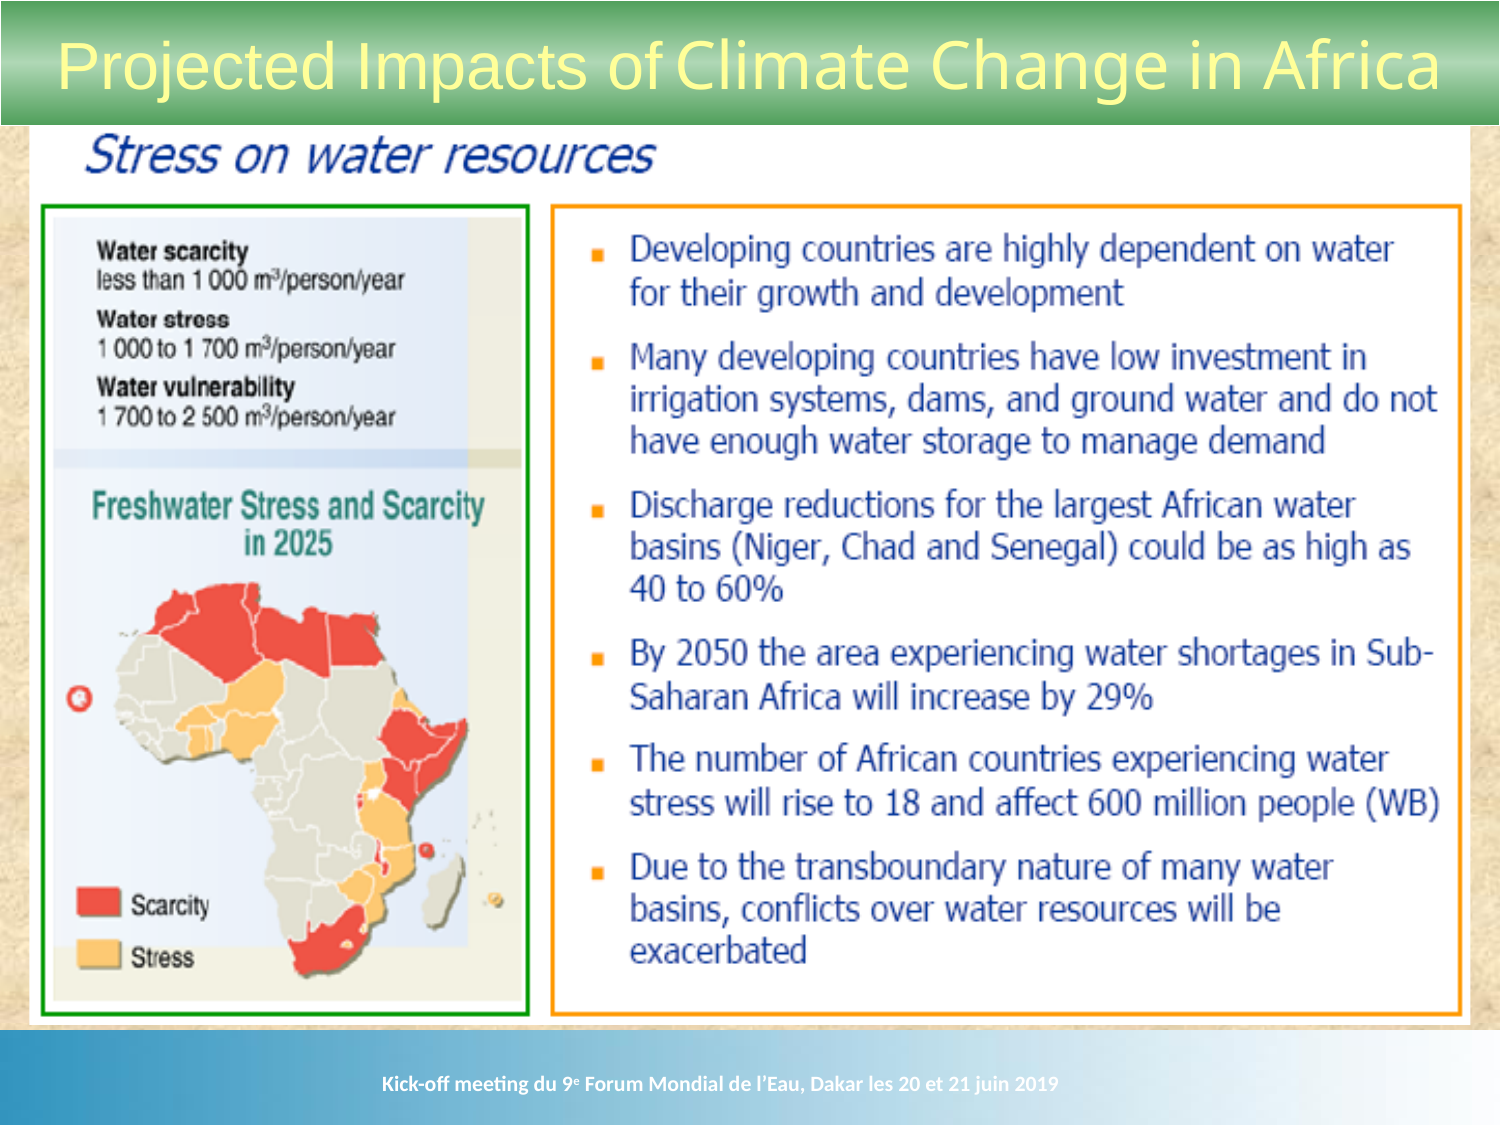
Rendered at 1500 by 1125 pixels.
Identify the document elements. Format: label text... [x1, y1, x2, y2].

picture [0, 123, 1500, 1030]
text_box Projected Impacts of Climate Change in Africa [0, 0, 1500, 126]
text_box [0, 1030, 1500, 1125]
